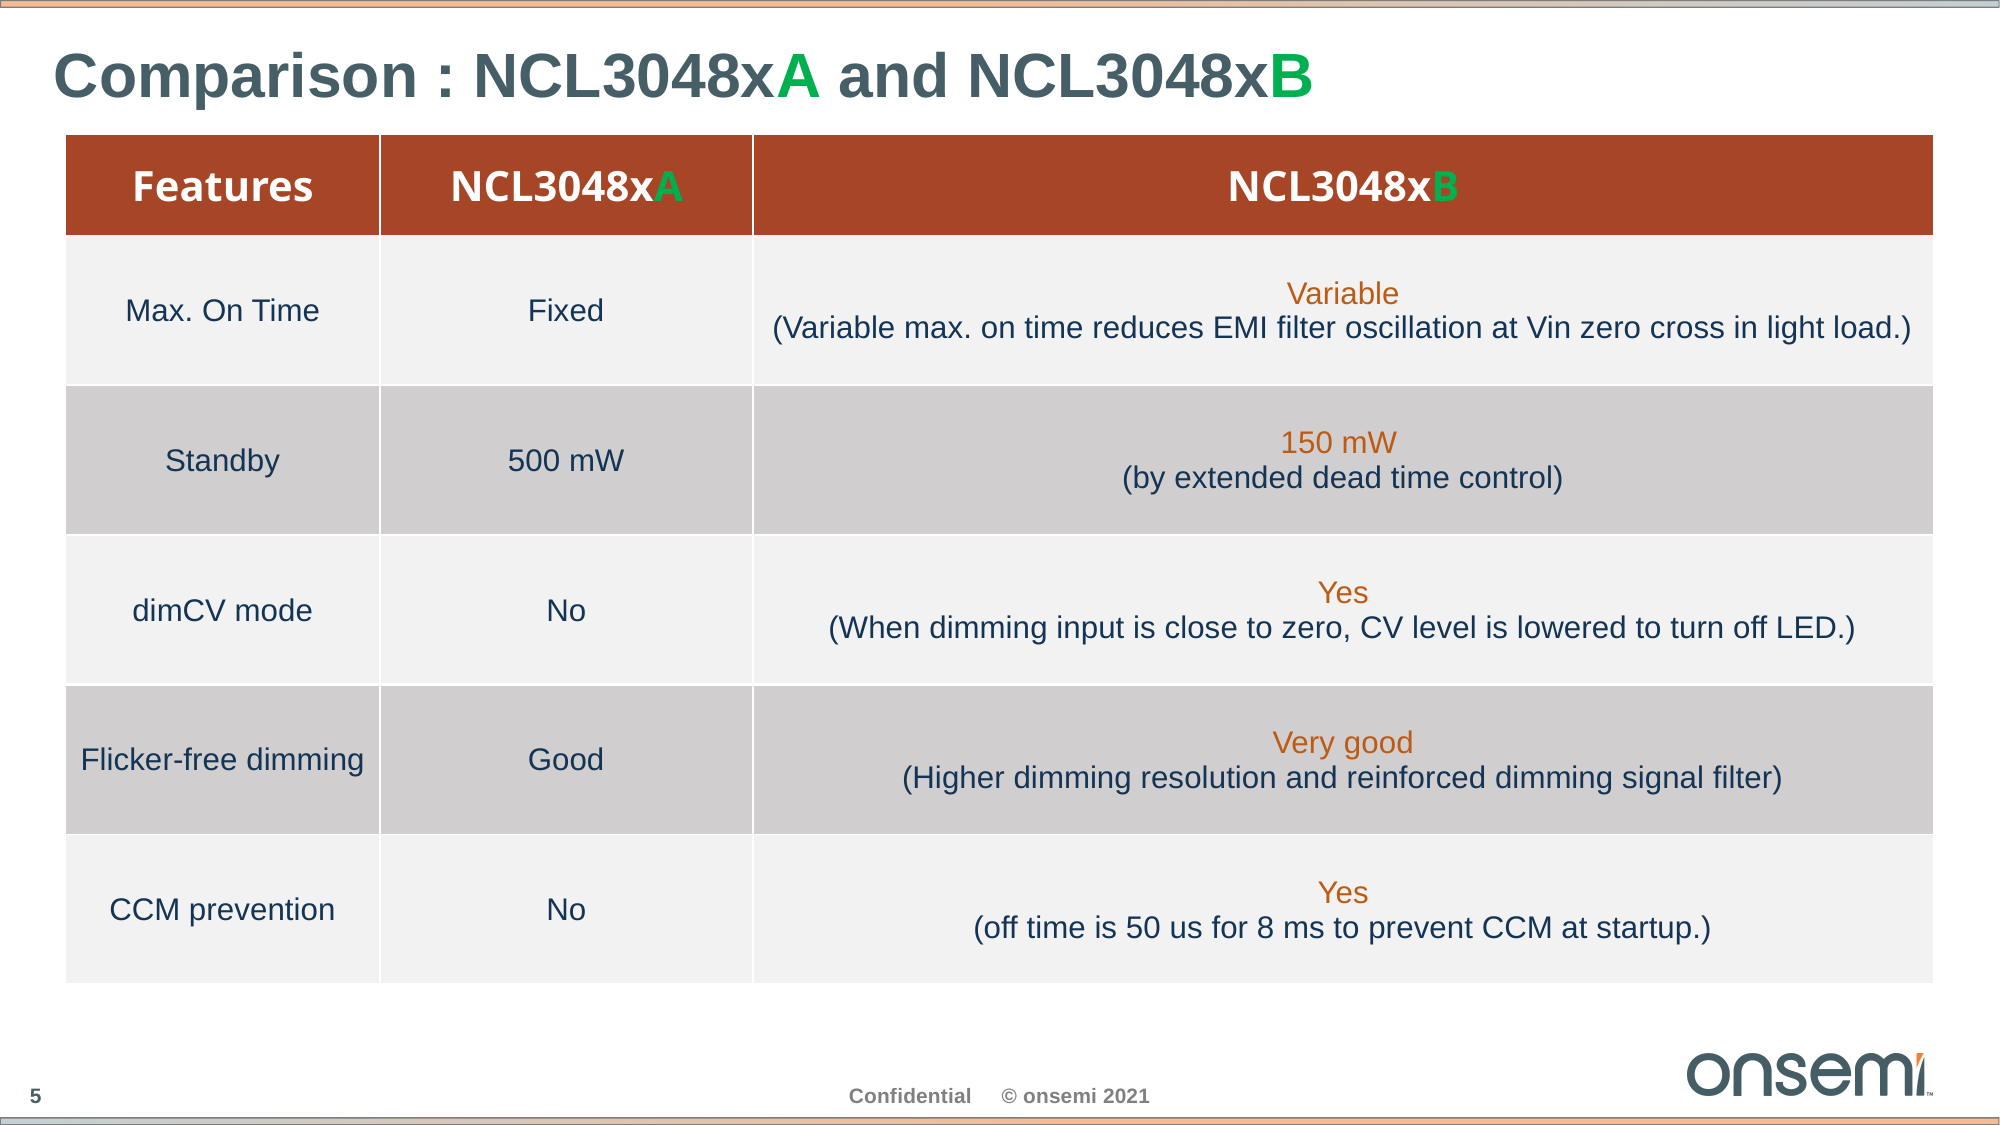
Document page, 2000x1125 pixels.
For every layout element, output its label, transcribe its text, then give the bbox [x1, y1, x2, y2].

table_cell Fixed [381, 235, 752, 384]
title Comparison : NCL3048xA and NCL3048xB [39, 19, 1882, 135]
table_cell dimCV mode [66, 536, 379, 683]
table_cell Very good (Higher dimming resolution and reinforced dimming signal filter) [754, 686, 1933, 834]
table_cell 500 mW [381, 386, 752, 534]
table_cell Good [381, 686, 752, 834]
table_cell Variable (Variable max. on time reduces EMI filter oscillation at Vin zero cross in light load.) [754, 235, 1933, 384]
table_cell 150 mW (by extended dead time control) [754, 386, 1933, 534]
table_cell Flicker-free dimming [66, 686, 379, 834]
table_header NCL3048xB [754, 135, 1933, 235]
table_cell No [381, 536, 752, 683]
picture [1687, 1053, 1933, 1096]
table_cell CCM prevention [66, 835, 379, 983]
table_cell Yes (When dimming input is close to zero, CV level is lowered to turn off LED.) [754, 536, 1933, 683]
table_cell Standby [66, 386, 379, 534]
table_cell Yes (off time is 50 us for 8 ms to prevent CCM at startup.) [754, 835, 1933, 983]
table_header Features [66, 135, 379, 235]
table_cell No [381, 835, 752, 983]
table_cell Max. On Time [66, 235, 379, 384]
table_header NCL3048xA [381, 135, 752, 235]
